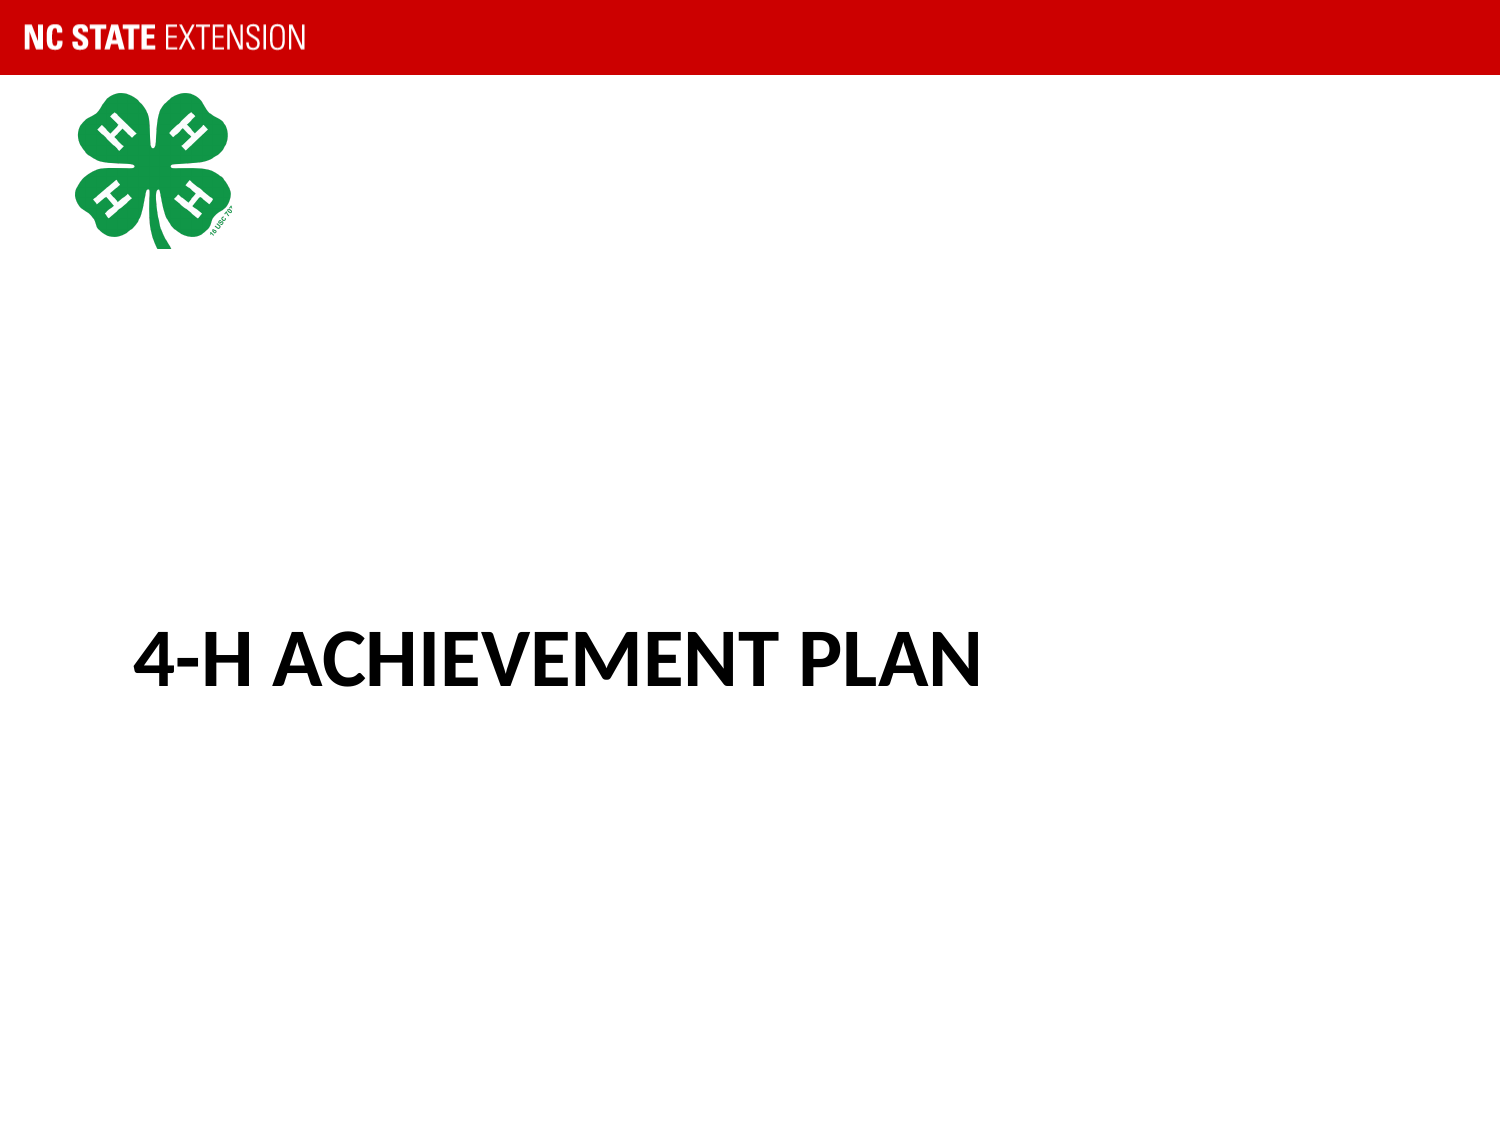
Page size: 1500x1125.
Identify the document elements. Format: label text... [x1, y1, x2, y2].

picture [0, 0, 1500, 75]
title 4-H Achievement Plan [118, 596, 1394, 820]
